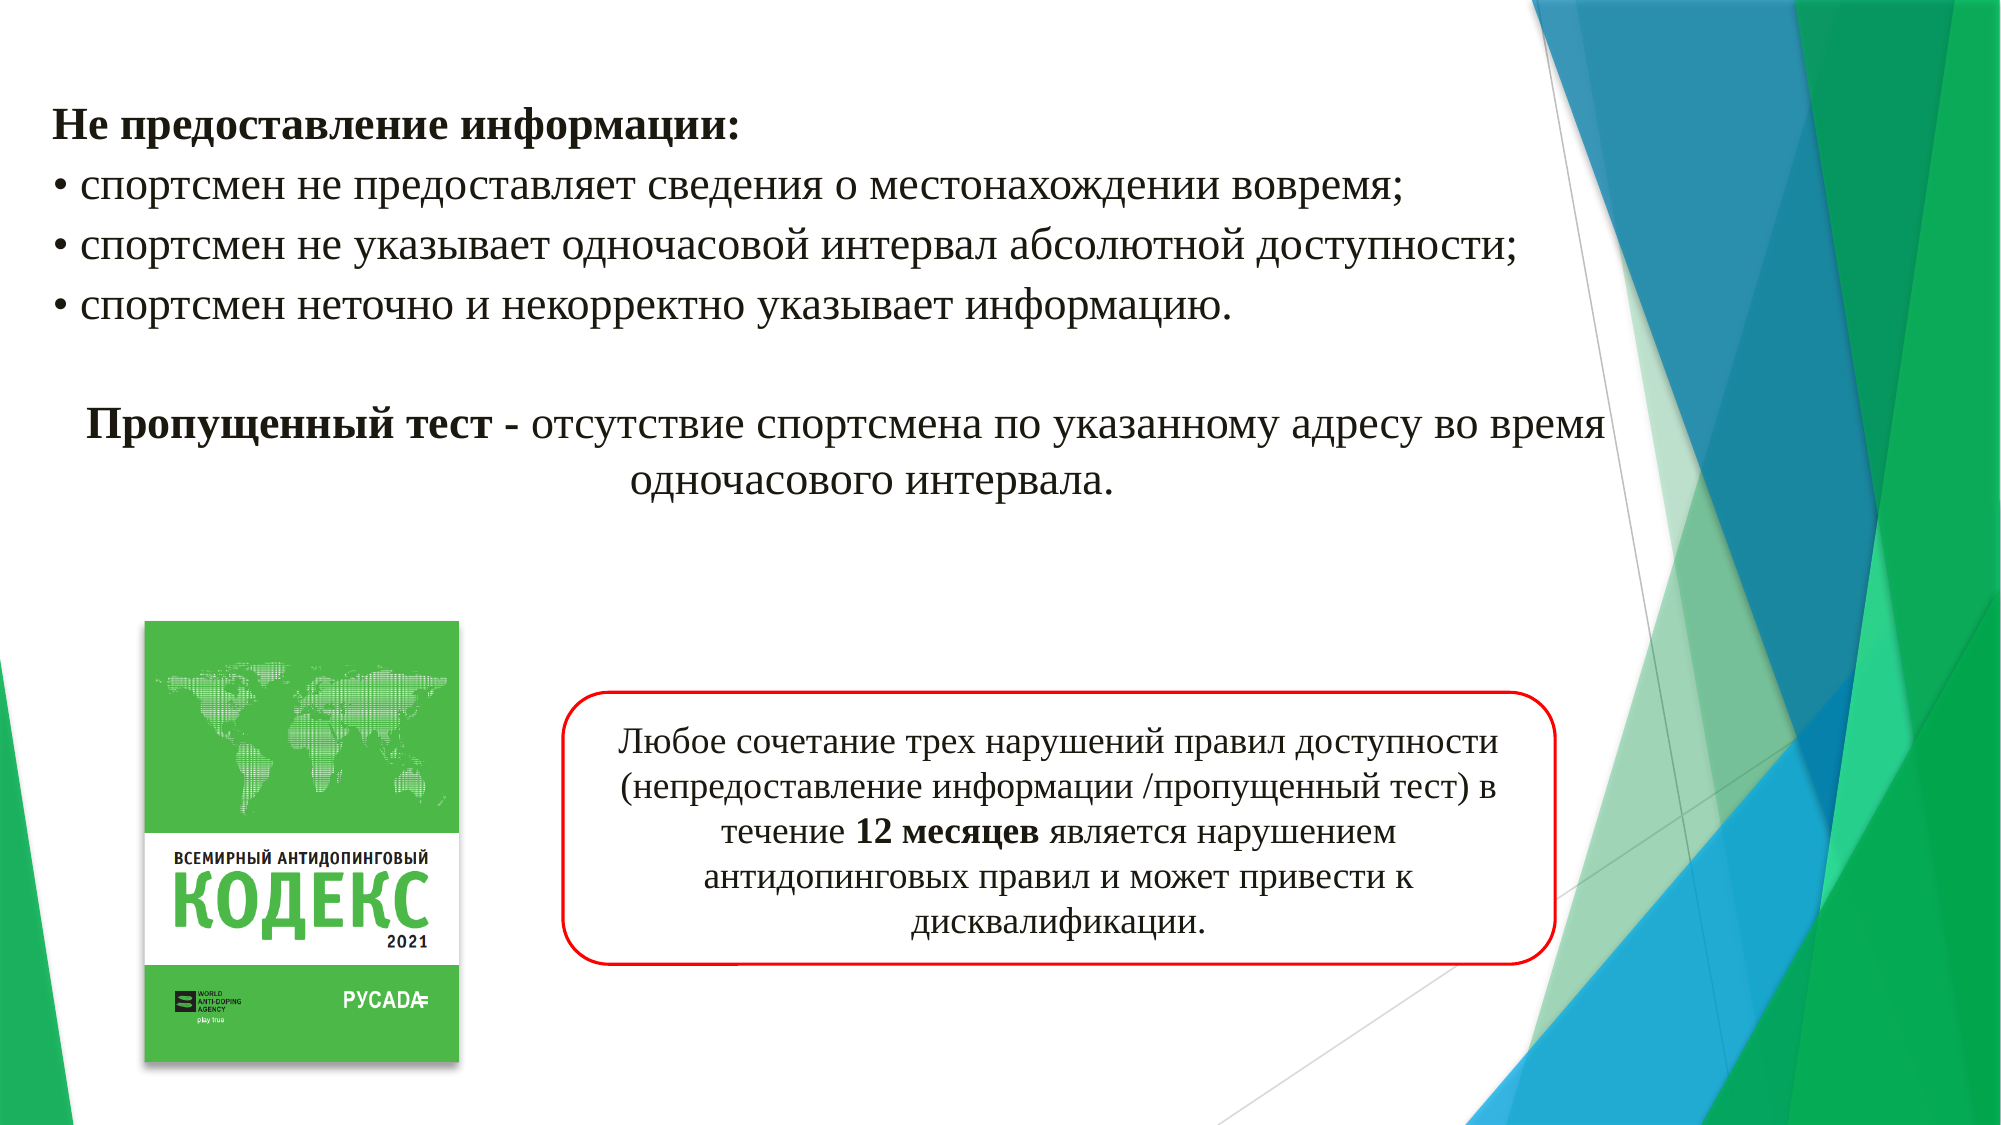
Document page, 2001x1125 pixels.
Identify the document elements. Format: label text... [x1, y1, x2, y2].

text_box Любое сочетание трех нарушений правил доступности (непредоставление информации /пропущенный тест) в течение 12 месяцев является нарушением антидопинговых правил и может привести к дисквалификации. [561, 690, 1557, 966]
picture [144, 620, 460, 1063]
list Не предоставление информации: • спортсмен не предоставляет сведения о местонахождении вовремя; • спортсмен не указывает одночасовой интервал абсолютной доступности; • спортсмен неточно и некорректно указывает информацию. Пропущенный тест - отсутствие спортсмена по указанному адресу во время одночасового интервала. [37, 65, 1656, 549]
